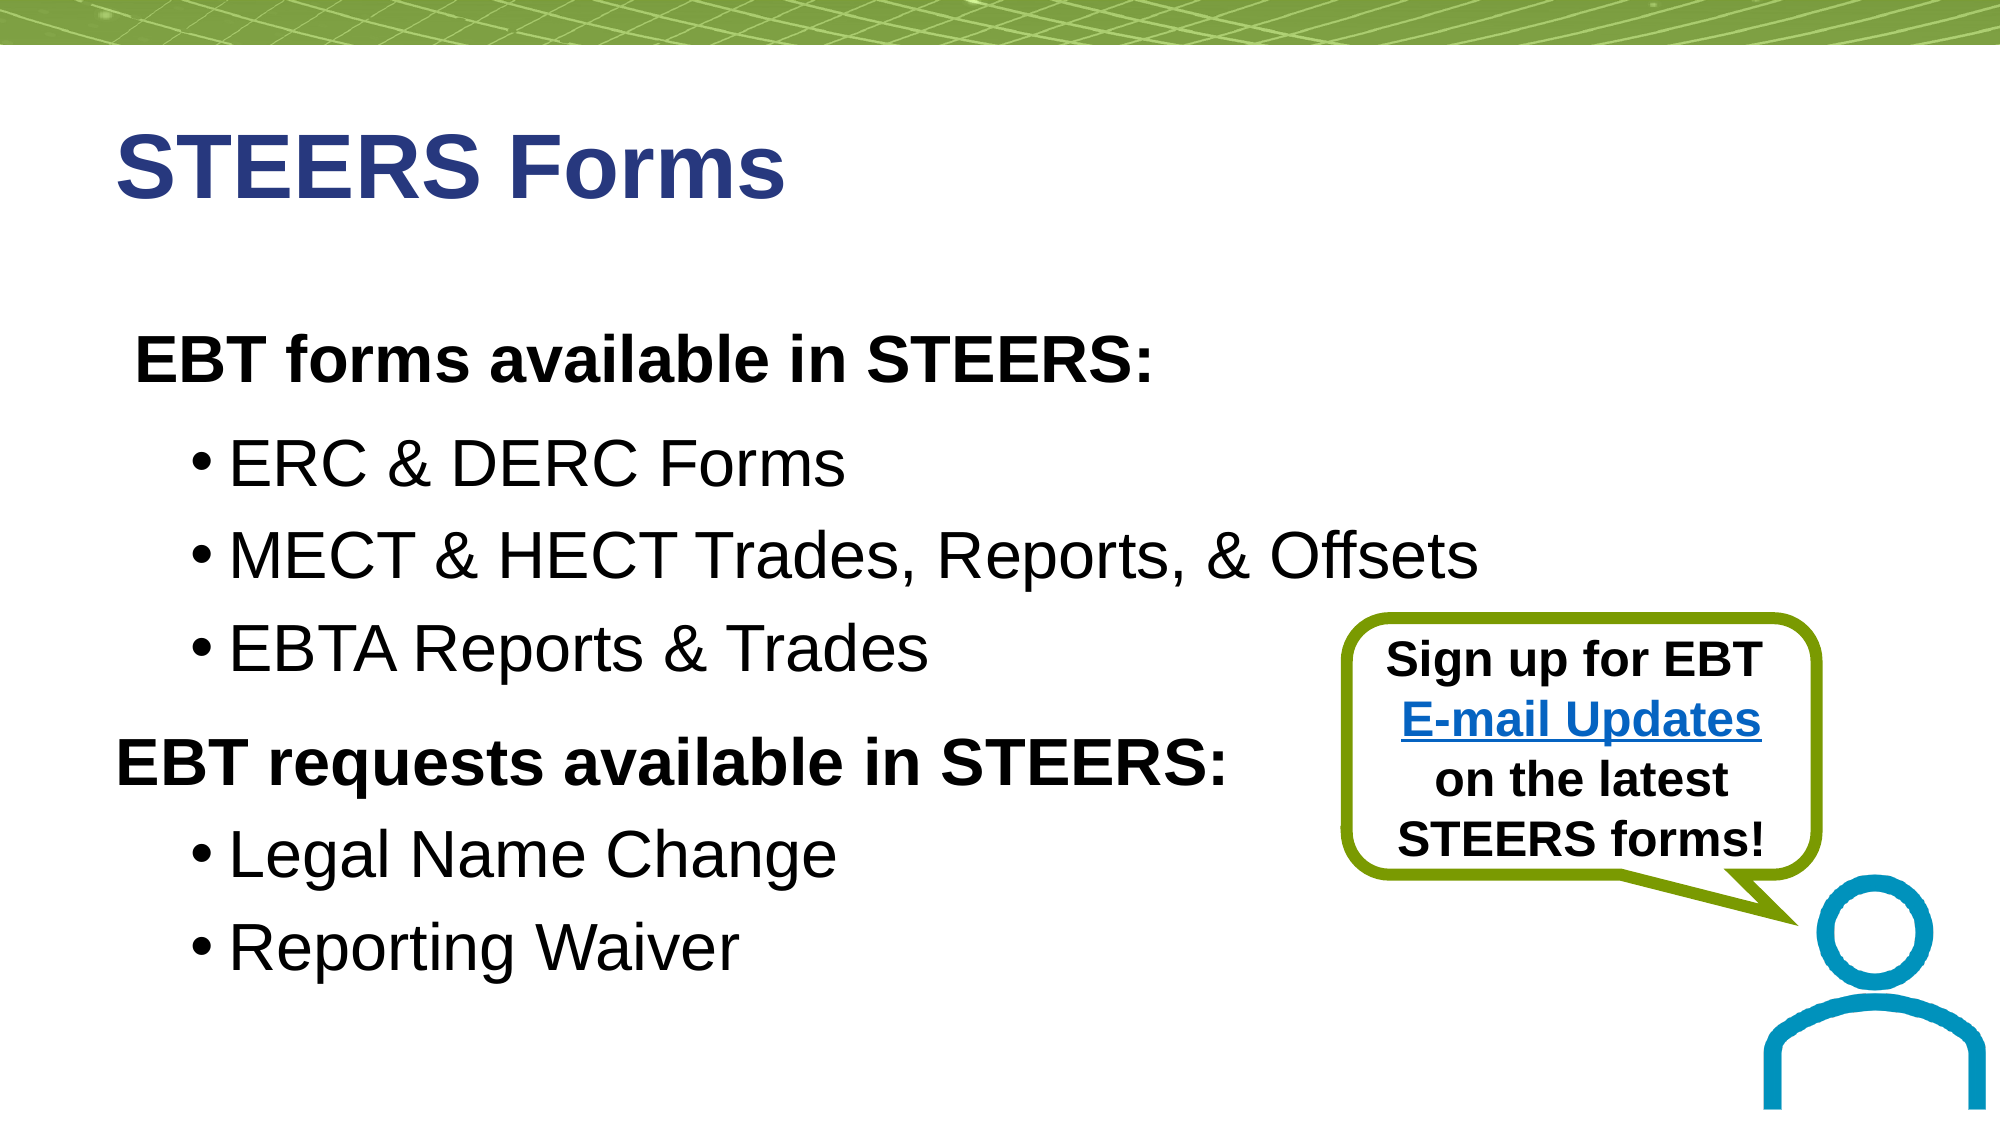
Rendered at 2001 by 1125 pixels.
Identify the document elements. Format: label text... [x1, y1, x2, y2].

picture [0, 0, 2000, 45]
title STEERS Forms [100, 111, 1901, 269]
list EBT forms available in STEERS: ERC & DERC Forms MECT & HECT Trades, Reports, & Offsets EBTA Reports & Trades EBT requests available in STEERS: Legal Name Change Reporting Waiver [100, 318, 1517, 992]
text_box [1346, 618, 2000, 1125]
